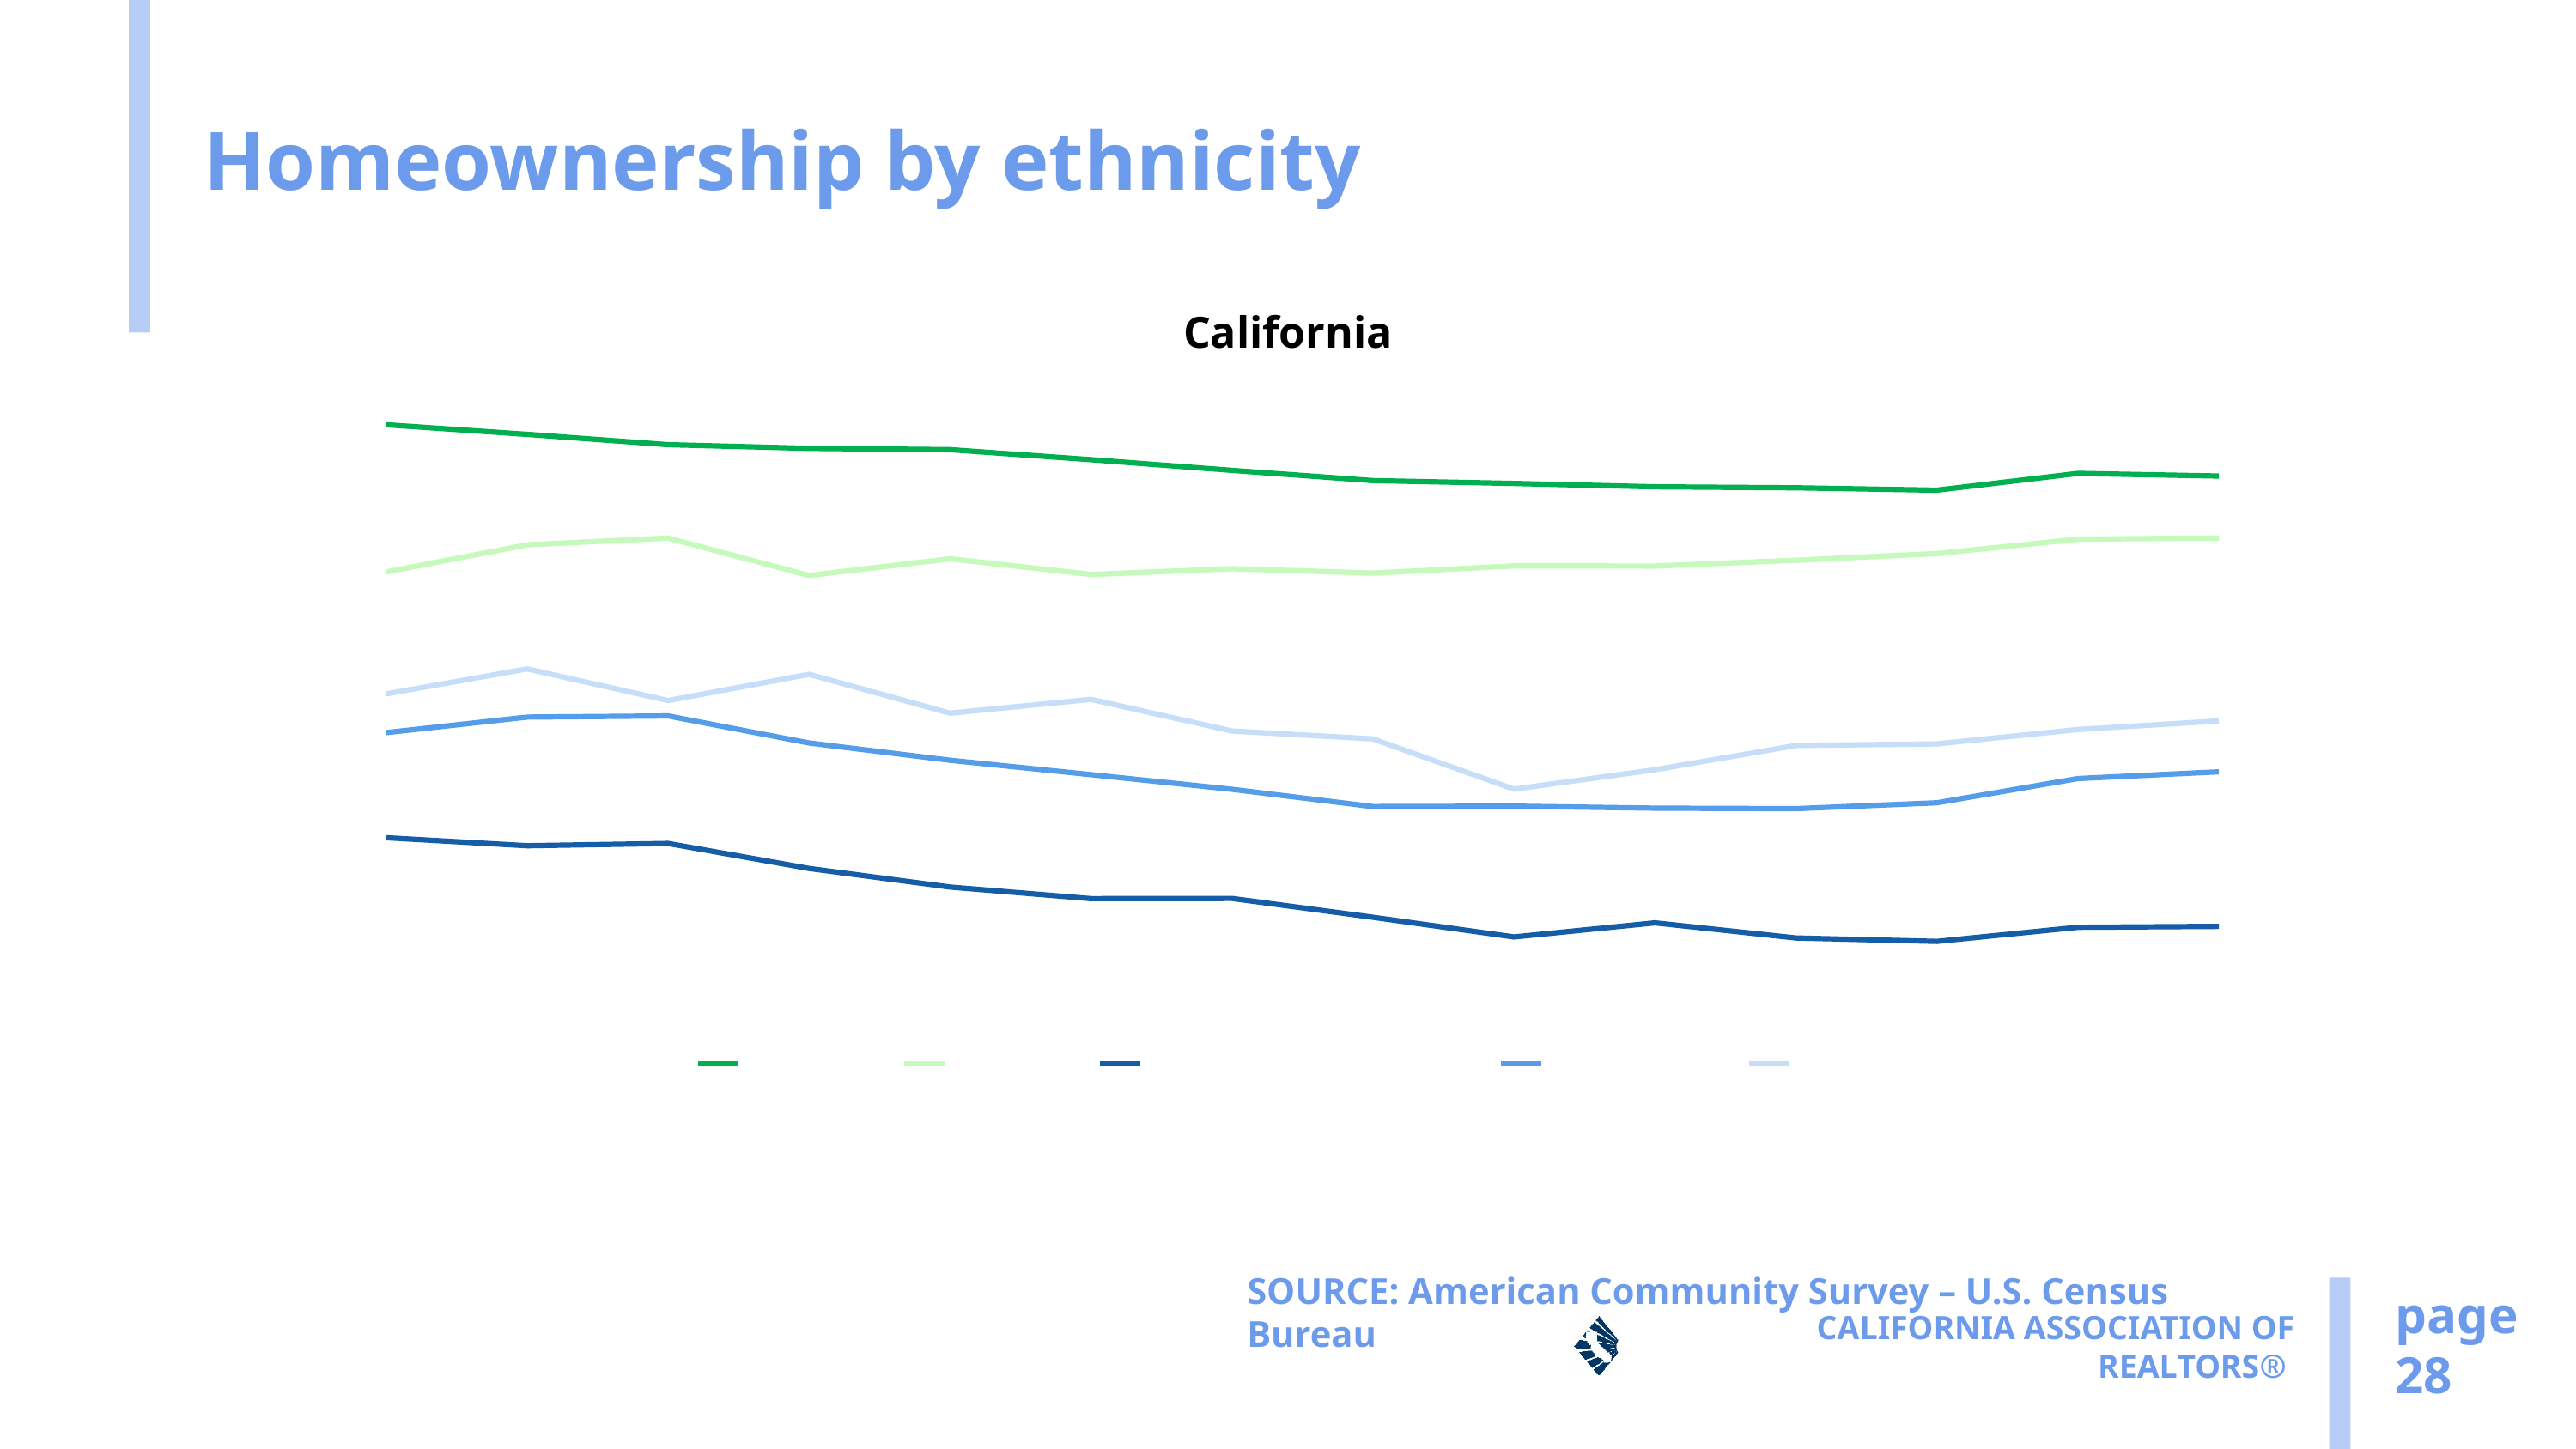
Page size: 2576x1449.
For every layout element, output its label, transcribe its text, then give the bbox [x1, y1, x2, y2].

text_box SOURCE: American Community Survey – U.S. Census Bureau [1234, 1262, 2308, 1361]
slide_number page 28 [2383, 1277, 2576, 1412]
picture [1574, 1361, 1621, 1375]
text_box California [1167, 304, 1409, 349]
title Homeownership by ethnicity [191, 113, 1814, 215]
chart [161, 349, 2330, 1218]
